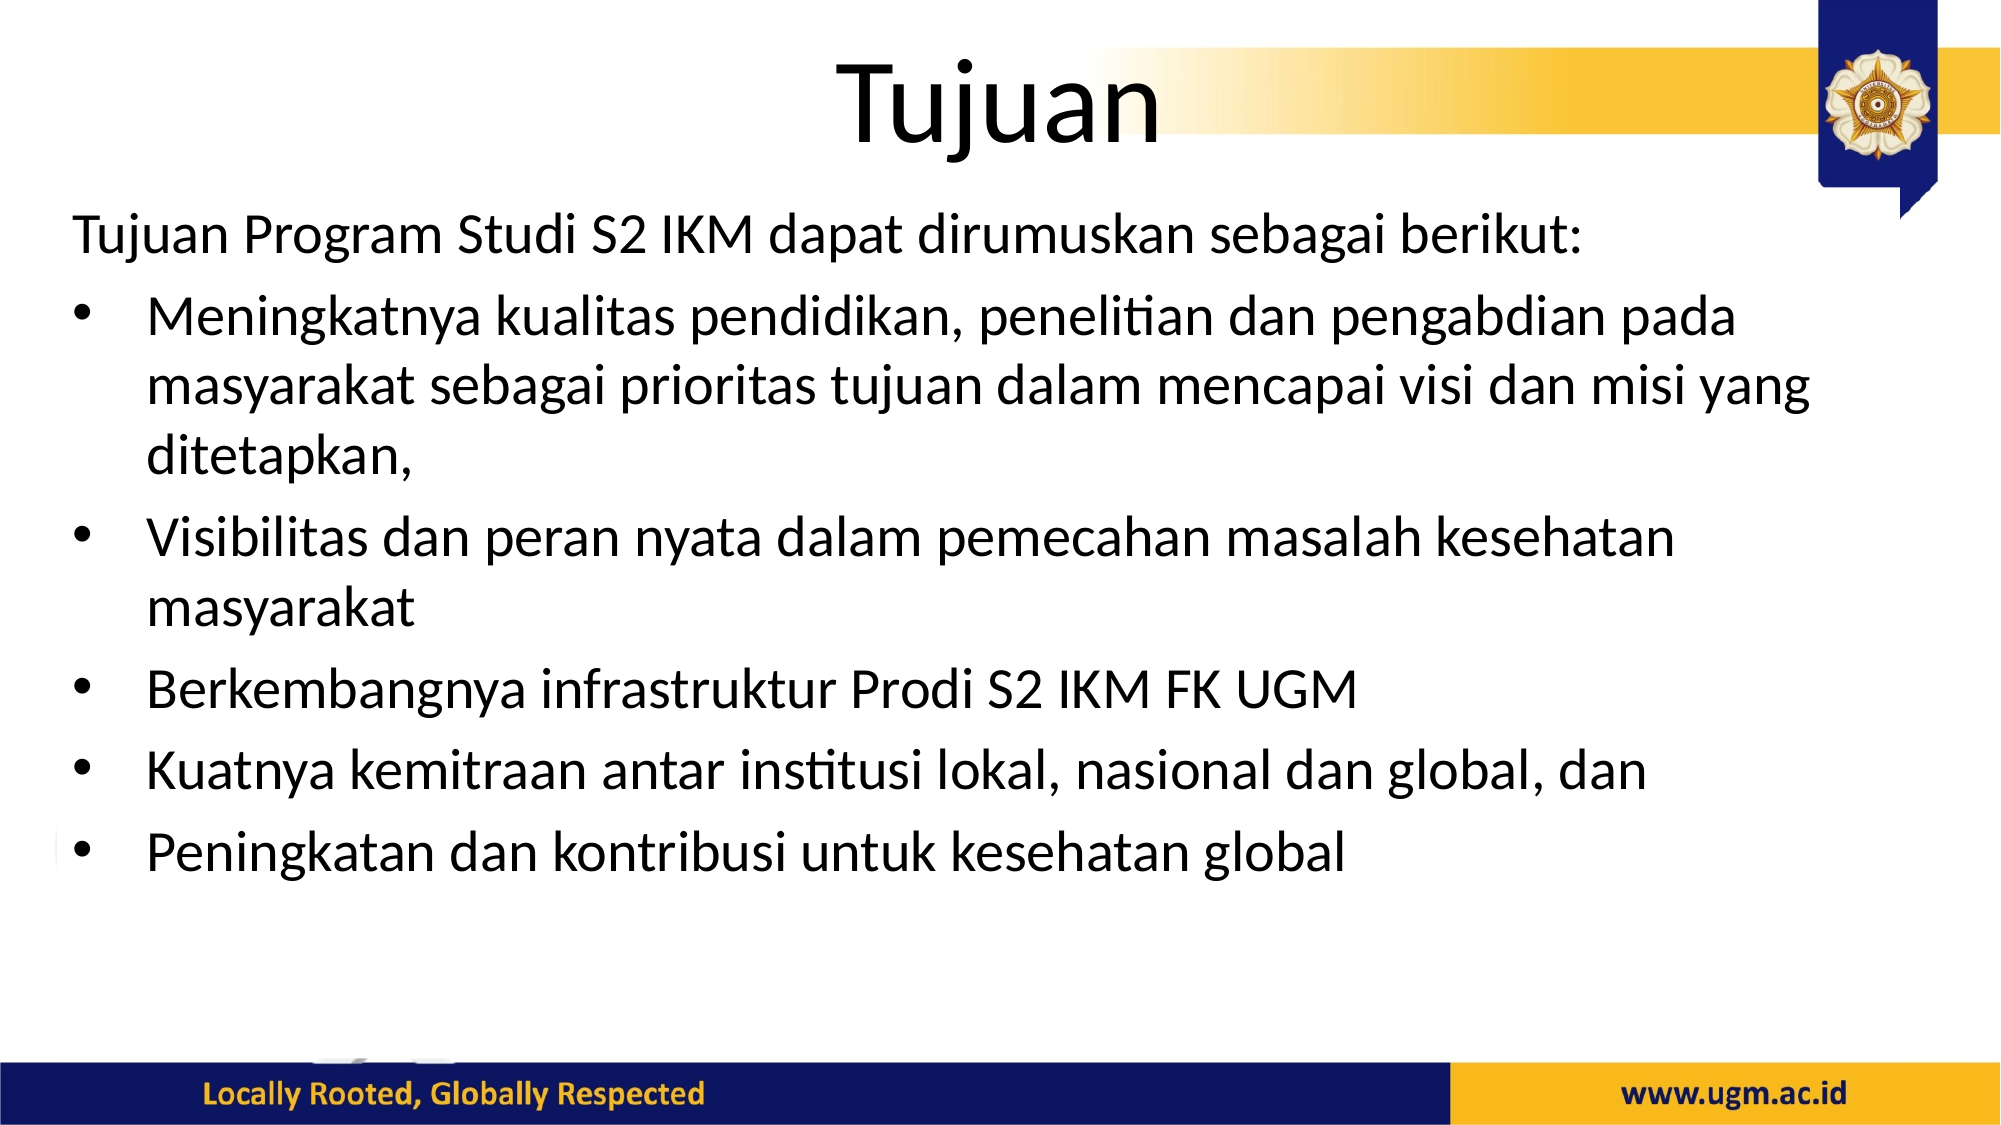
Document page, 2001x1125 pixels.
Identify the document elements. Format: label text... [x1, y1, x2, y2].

picture [0, 0, 2001, 1125]
list Tujuan Program Studi S2 IKM dapat dirumuskan sebagai berikut: Meningkatnya kualitas pendidikan, penelitian dan pengabdian pada masyarakat sebagai prioritas tujuan dalam mencapai visi dan misi yang ditetapkan, Visibilitas dan peran nyata dalam pemecahan masalah kesehatan masyarakat Berkembangnya infrastruktur Prodi S2 IKM FK UGM Kuatnya kemitraan antar institusi lokal, nasional dan global, dan Peningkatan dan kontribusi untuk kesehatan global [57, 187, 1900, 1059]
title Tujuan [99, 0, 1900, 187]
